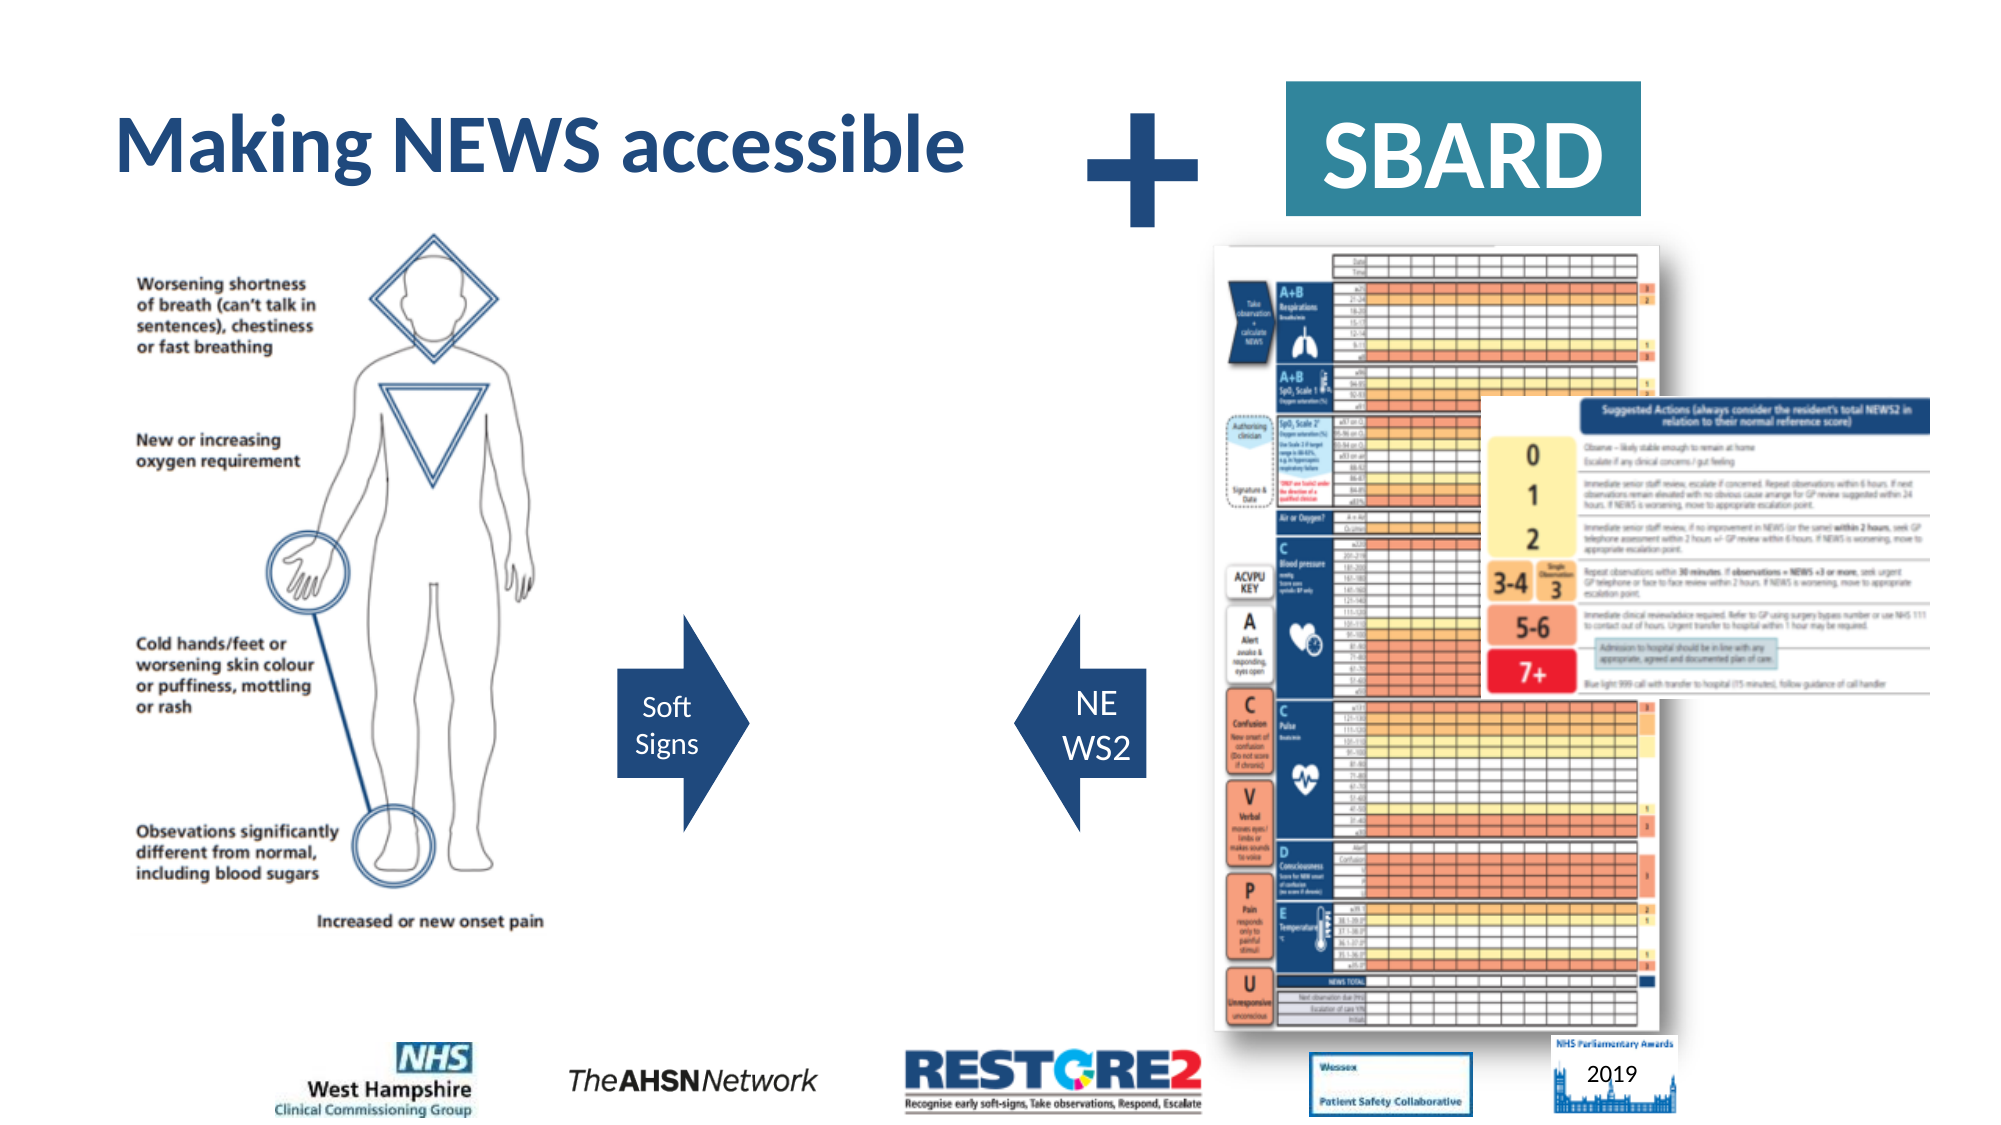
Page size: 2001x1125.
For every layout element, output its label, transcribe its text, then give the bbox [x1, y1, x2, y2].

text_box SBARD [1293, 81, 1641, 211]
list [444, 458, 1320, 988]
title Making NEWS accessible [99, 45, 1068, 233]
picture [130, 232, 547, 936]
title Making NEWS accessible [1293, 45, 1900, 233]
picture [1190, 212, 1930, 1098]
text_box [275, 1034, 1693, 1121]
text_box + [1068, 0, 1293, 303]
